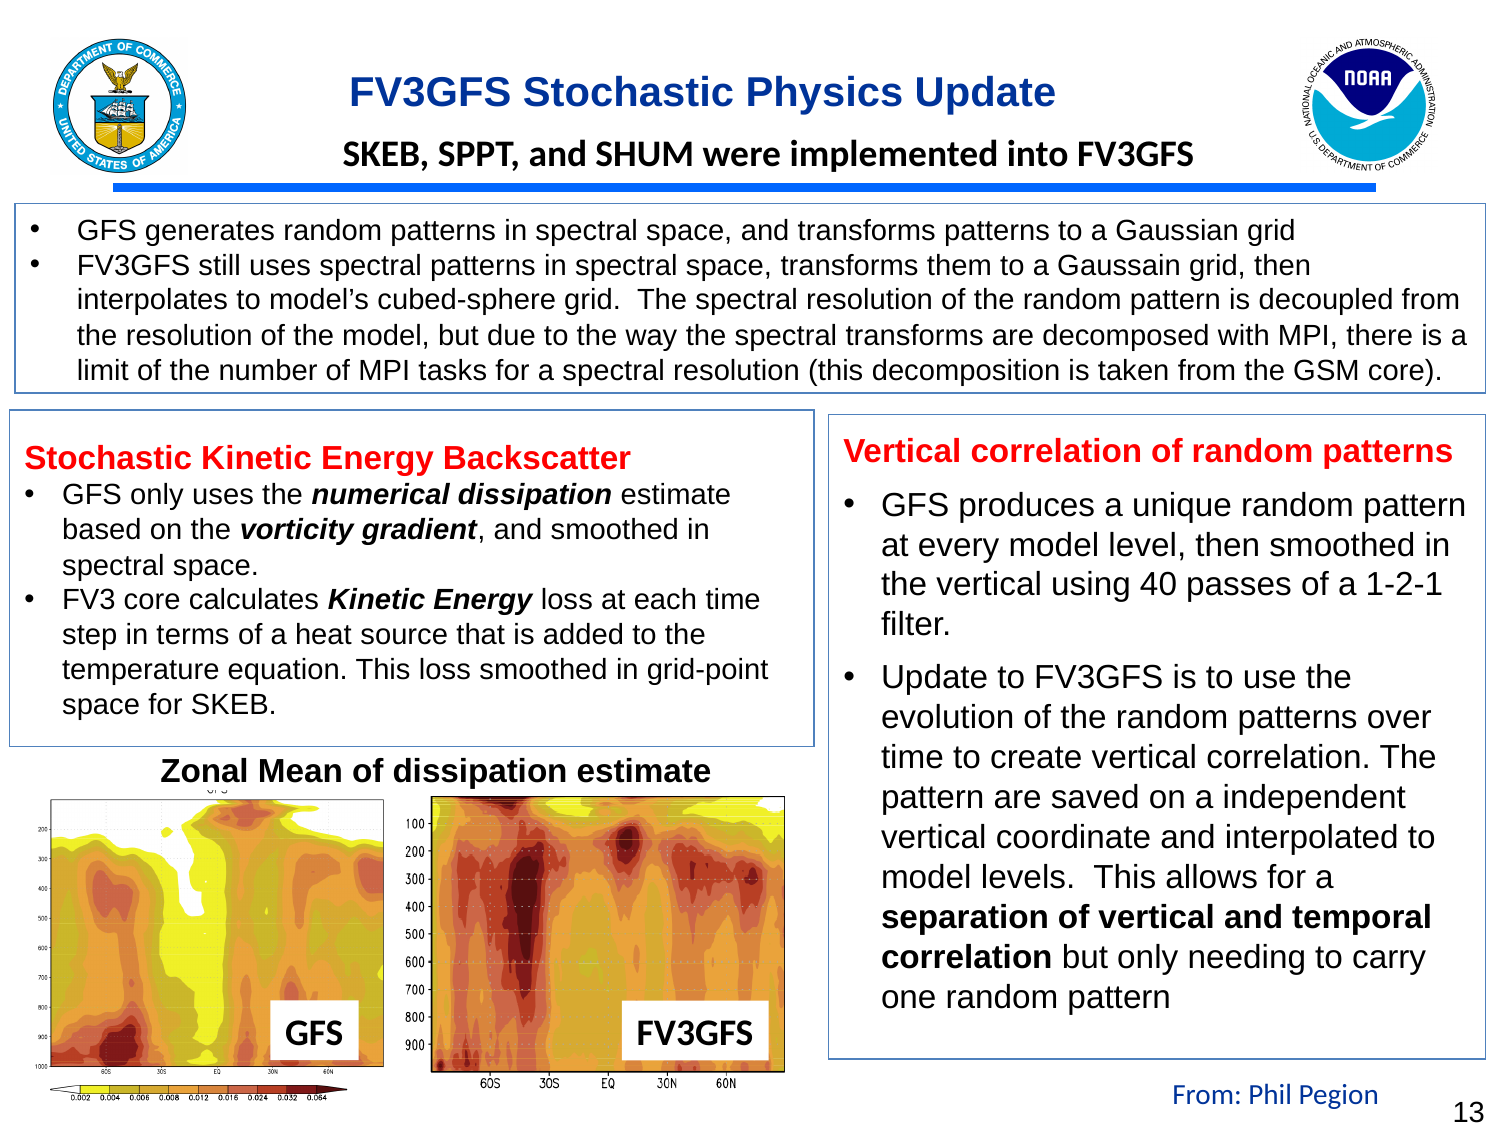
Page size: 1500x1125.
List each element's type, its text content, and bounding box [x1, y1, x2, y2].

title FV3GFS Stochastic Physics Update [49, 48, 1356, 130]
text_box Zonal Mean of dissipation estimate [40, 738, 828, 800]
picture [50, 37, 188, 48]
picture [50, 130, 177, 175]
text_box GFS generates random patterns in spectral space, and transforms patterns to a Gaussian grid FV3GFS still uses spectral patterns in spectral space, transforms them to a Gaussain grid, then interpolates to model’s cubed-sphere grid. The spectral resolution of the random pattern is decoupled from the resolution of the model, but due to the way the spectral transforms are decomposed with MPI, there is a limit of the number of MPI tasks for a spectral resolution (this decomposition is taken from the GSM core). [15, 203, 1486, 394]
text_box SKEB, SPPT, and SHUM were implemented into FV3GFS [177, 121, 1369, 182]
picture [0, 789, 812, 1125]
picture [1300, 37, 1438, 173]
text_box Stochastic Kinetic Energy Backscatter GFS only uses the numerical dissipation estimate based on the vorticity gradient, and smoothed in spectral space. FV3 core calculates Kinetic Energy loss at each time step in terms of a heat source that is added to the temperature equation. This loss smoothed in grid-point space for SKEB. [9, 409, 815, 747]
picture [76, 130, 163, 157]
text_box Vertical correlation of random patterns GFS produces a unique random pattern at every model level, then smoothed in the vertical using 40 passes of a 1-2-1 filter. Update to FV3GFS is to use the evolution of the random patterns over time to create vertical correlation. The pattern are saved on a independent vertical coordinate and interpolated to model levels. This allows for a separation of vertical and temporal correlation but only needing to carry one random pattern [828, 414, 1486, 1059]
picture [155, 143, 164, 155]
text_box From: Phil Pegion [1157, 1068, 1394, 1119]
